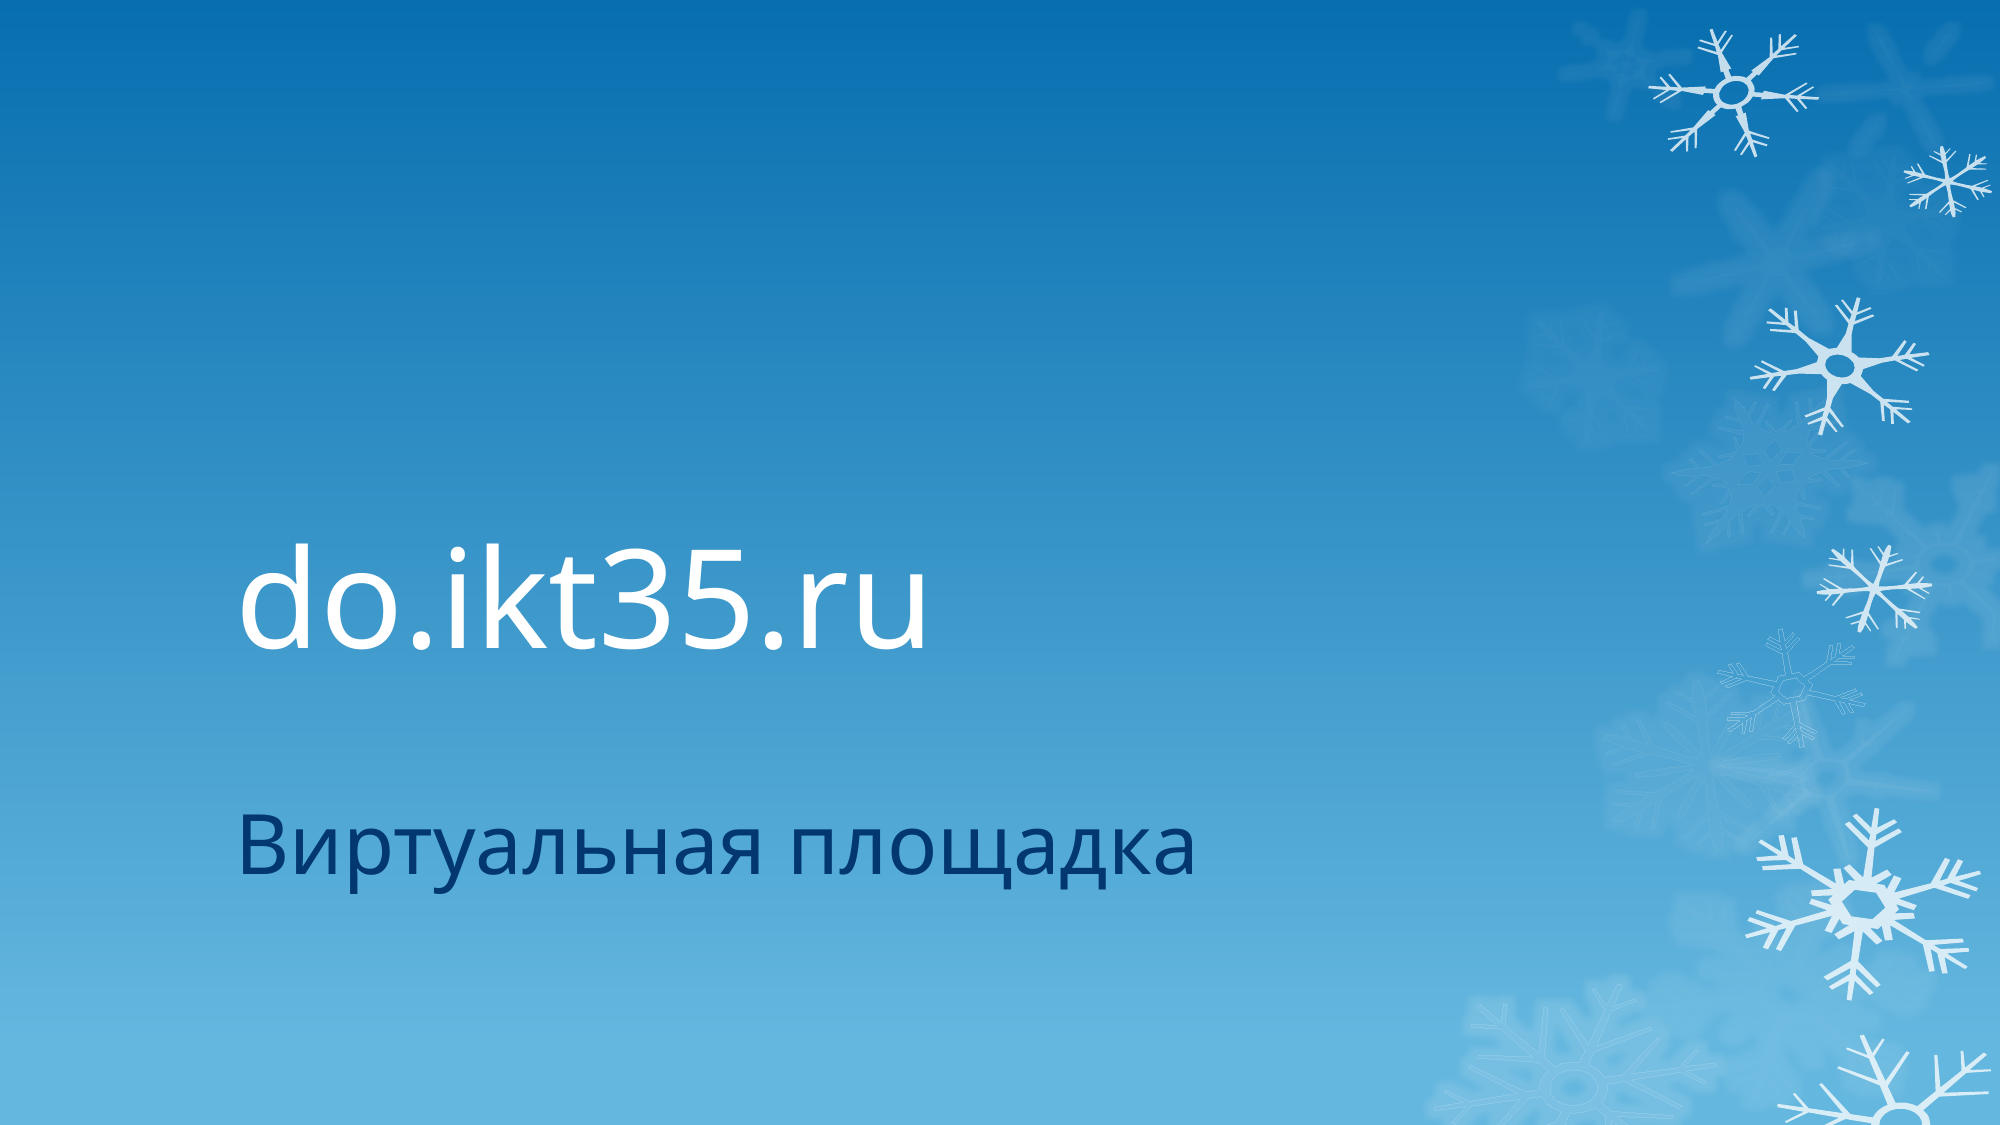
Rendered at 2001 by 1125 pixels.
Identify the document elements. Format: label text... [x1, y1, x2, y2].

title do.ikt35.ru [220, 542, 1778, 783]
subtitle Виртуальная площадка [220, 783, 1778, 925]
